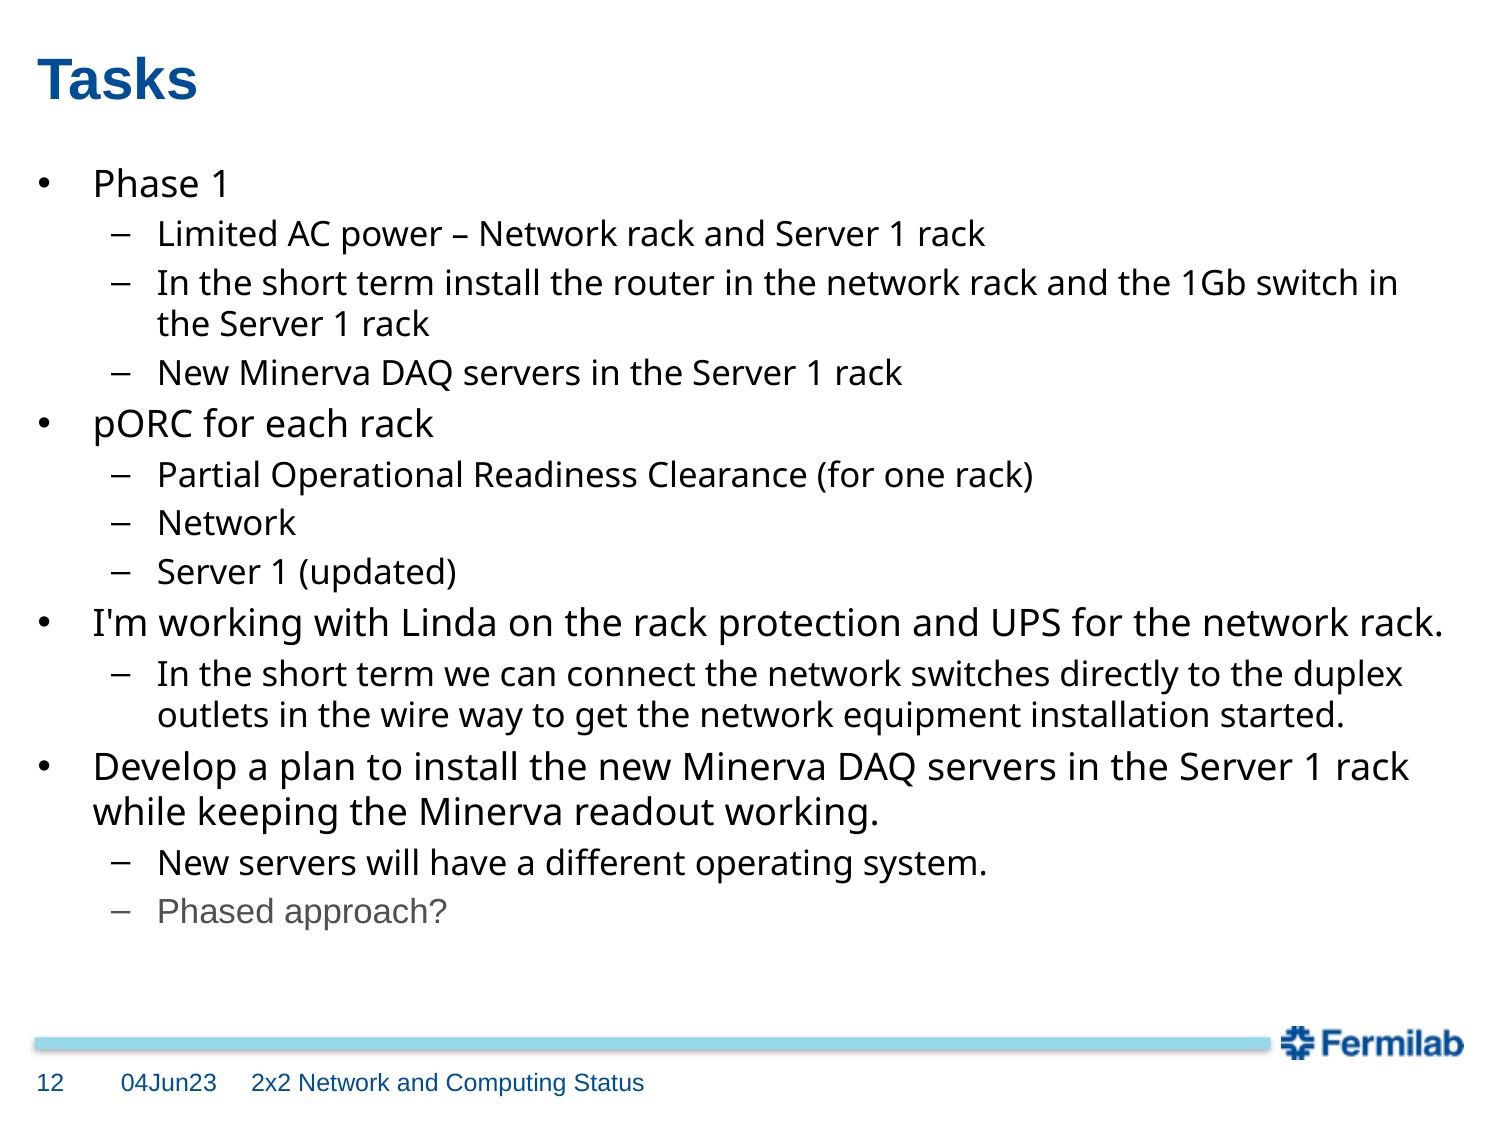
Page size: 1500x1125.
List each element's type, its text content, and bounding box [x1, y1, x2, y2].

picture [1281, 1026, 1464, 1060]
title Tasks [37, 41, 1463, 112]
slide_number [120, 1066, 232, 1107]
slide_number 12 [36, 1066, 105, 1106]
list Phase 1 Limited AC power – Network rack and Server 1 rack In the short term install the router in the network rack and the 1Gb switch in the Server 1 rack New Minerva DAQ servers in the Server 1 rack pORC for each rack Partial Operational Readiness Clearance (for one rack) Network Server 1 (updated) I'm working with Linda on the rack protection and UPS for the network rack. In the short term we can connect the network switches directly to the duplex outlets in the wire way to get the network equipment installation started. Develop a plan to install the new Minerva DAQ servers in the Server 1 rack while keeping the Minerva readout working. New servers will have a different operating system. Phased approach? [37, 159, 1461, 990]
footer 2x2 Network and Computing Status [251, 1066, 1279, 1107]
